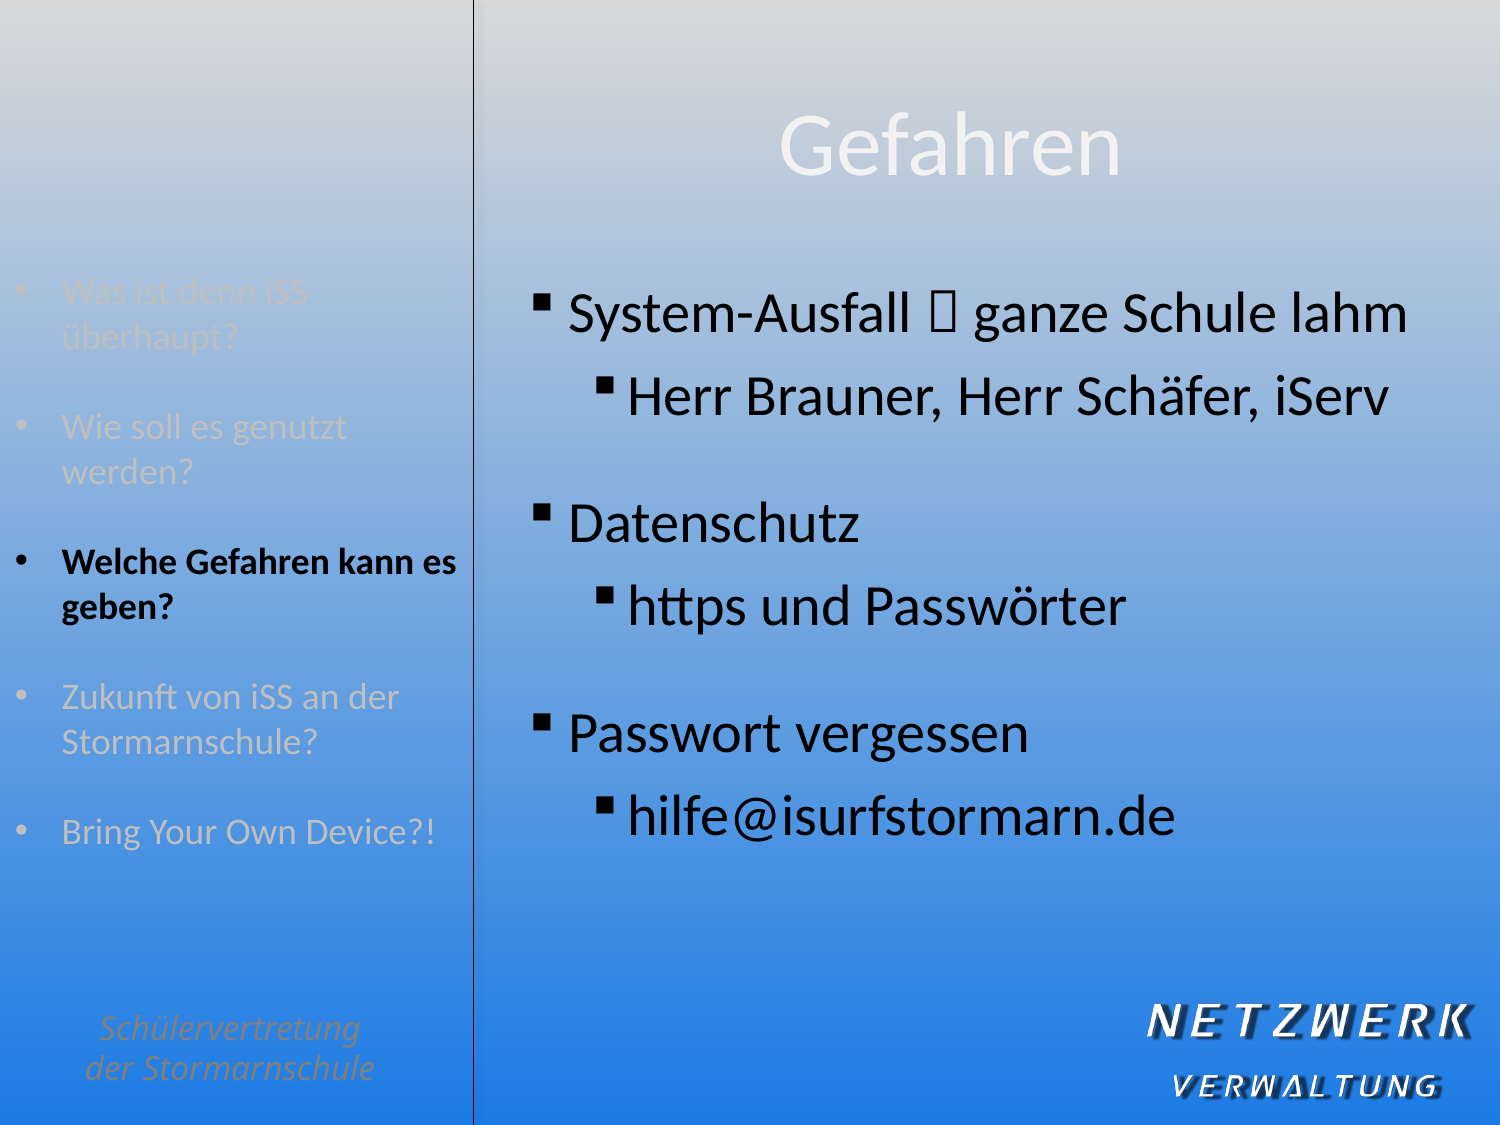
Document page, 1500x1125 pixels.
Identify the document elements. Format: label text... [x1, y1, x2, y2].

title Gefahren [479, 45, 1425, 233]
text_box System-Ausfall  ganze Schule lahm Datenschutz Passwort vergessen [513, 267, 1459, 772]
text_box Was ist denn iSS überhaupt? Wie soll es genutzt werden? Welche Gefahren kann es geben? Zukunft von iSS an der Stormarnschule? Bring Your Own Device?! [0, 257, 469, 906]
picture [1092, 892, 1500, 1125]
text_box Schülervertretung der Stormarnschule [0, 999, 461, 1095]
text_box Herr Brauner, Herr Schäfer, iServ https und Passwörter hilfe@isurfstormarn.de [537, 349, 1447, 855]
